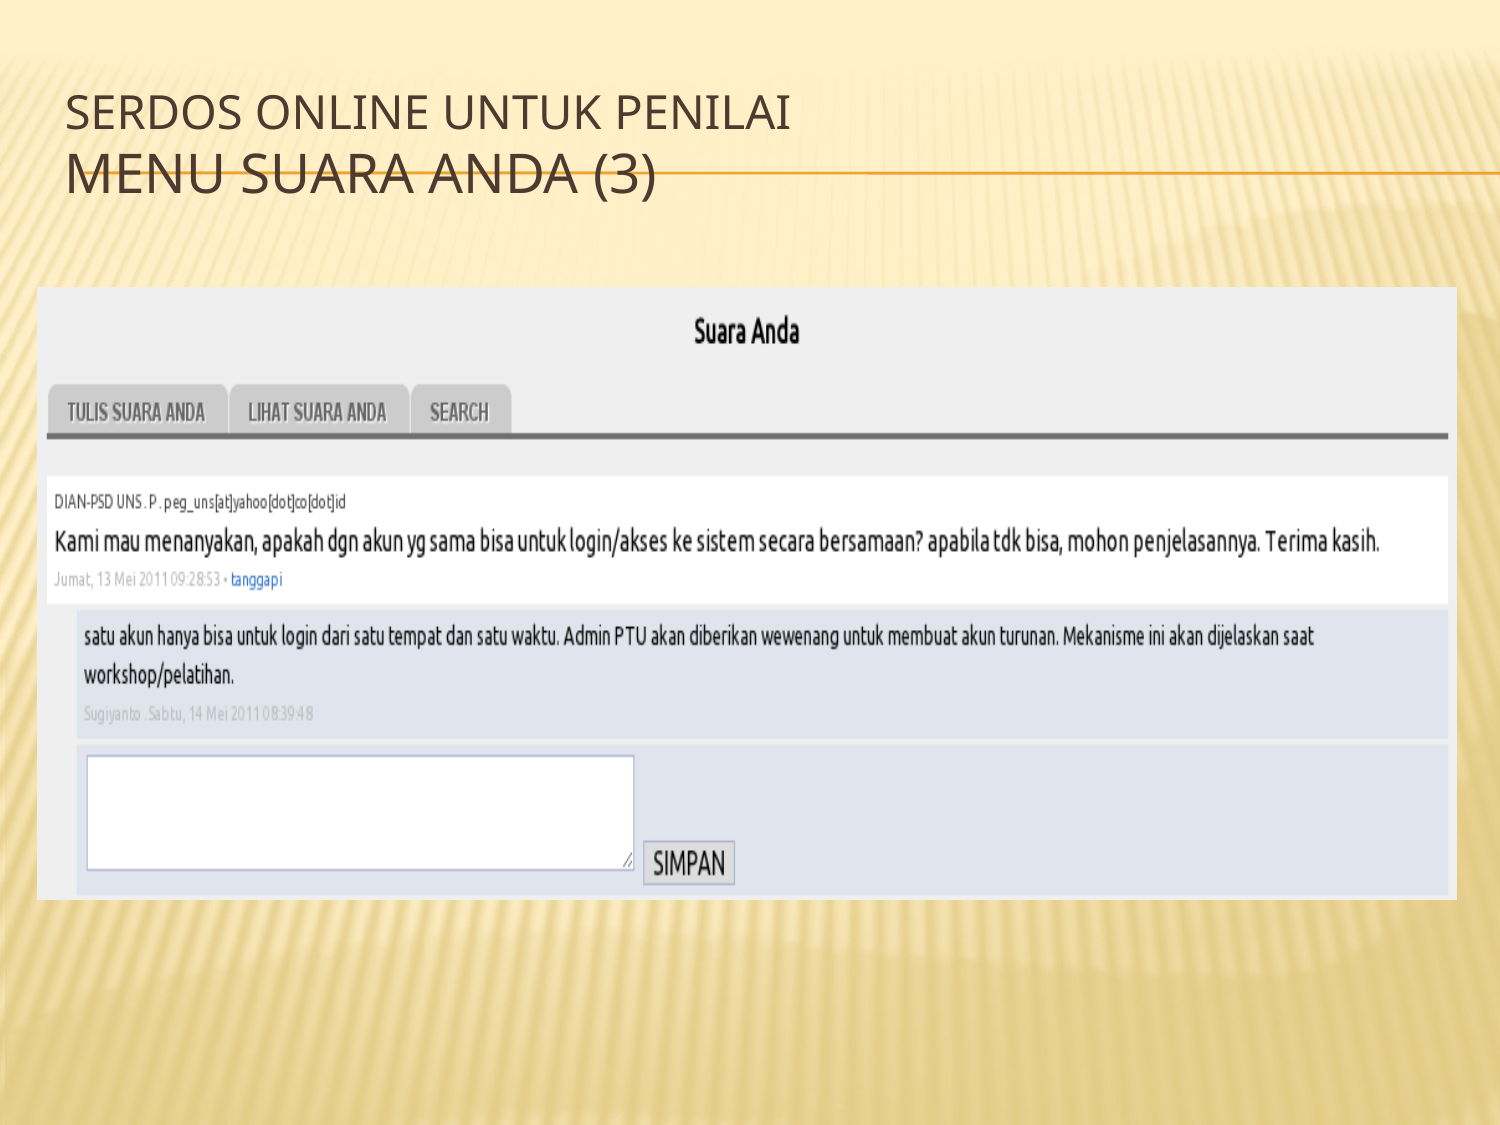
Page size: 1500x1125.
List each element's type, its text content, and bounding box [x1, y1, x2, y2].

picture [37, 287, 1457, 901]
title SERDOS ONLINE UNTUK penilai MENU SUARA ANDA (3) [50, 75, 1475, 213]
